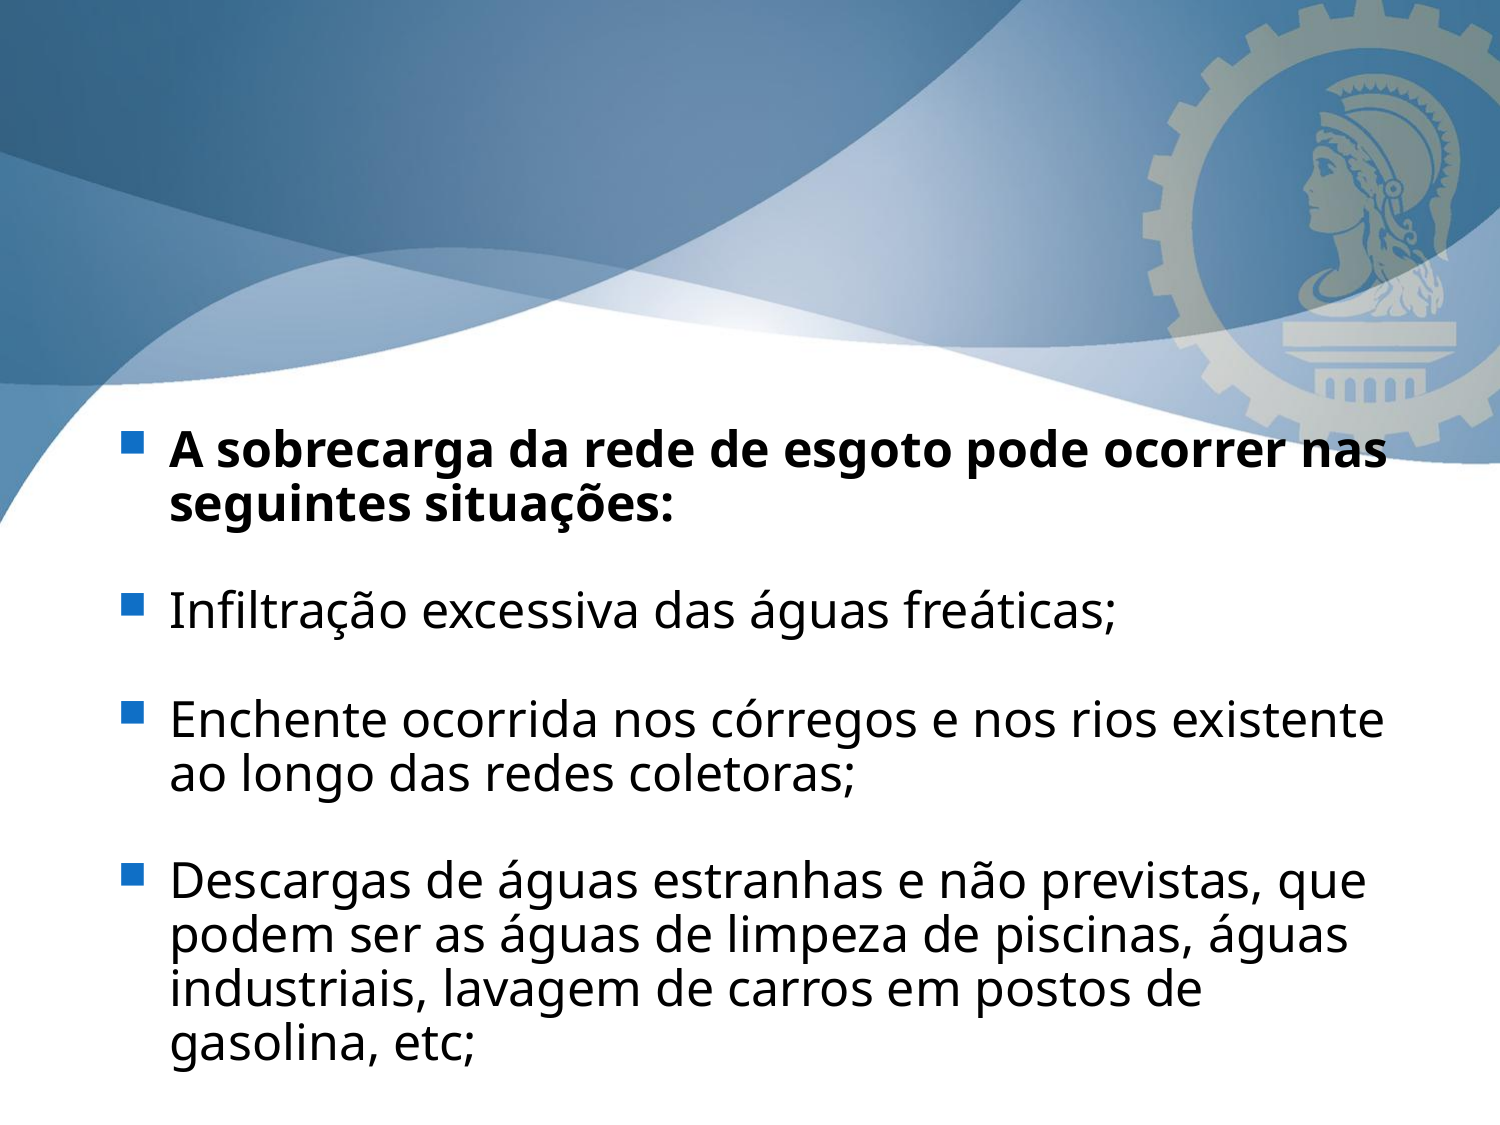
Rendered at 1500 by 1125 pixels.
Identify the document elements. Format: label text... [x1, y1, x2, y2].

list A sobrecarga da rede de esgoto pode ocorrer nas seguintes situações: Infiltração excessiva das águas freáticas; Enchente ocorrida nos córregos e nos rios existente ao longo das redes coletoras; Descargas de águas estranhas e não previstas, que podem ser as águas de limpeza de piscinas, águas industriais, lavagem de carros em postos de gasolina, etc; [88, 408, 1439, 1071]
picture [0, 0, 1500, 1125]
